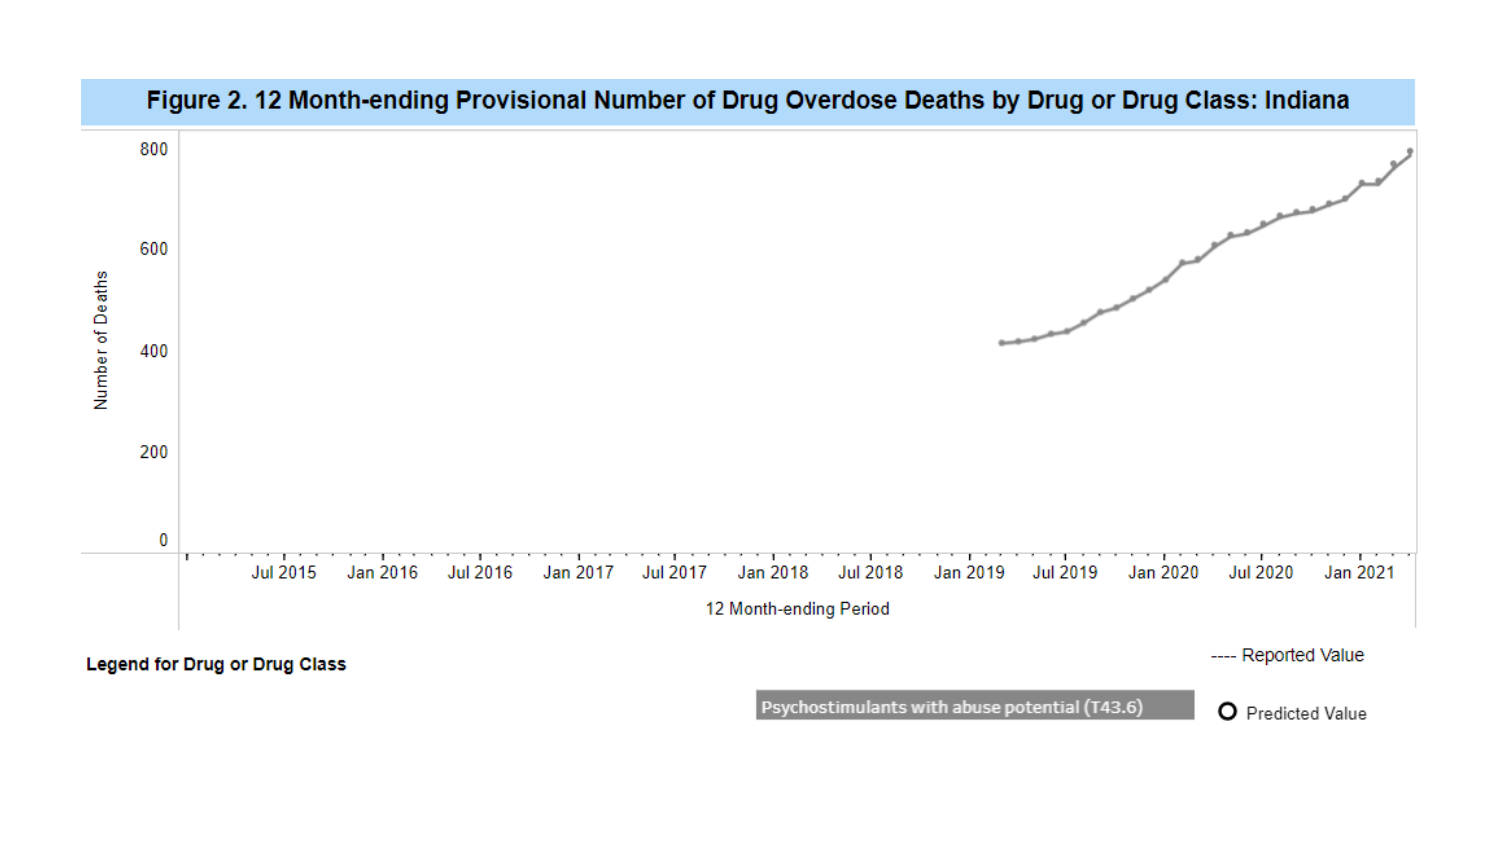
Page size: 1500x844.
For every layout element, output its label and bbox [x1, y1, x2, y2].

list [81, 78, 1419, 765]
